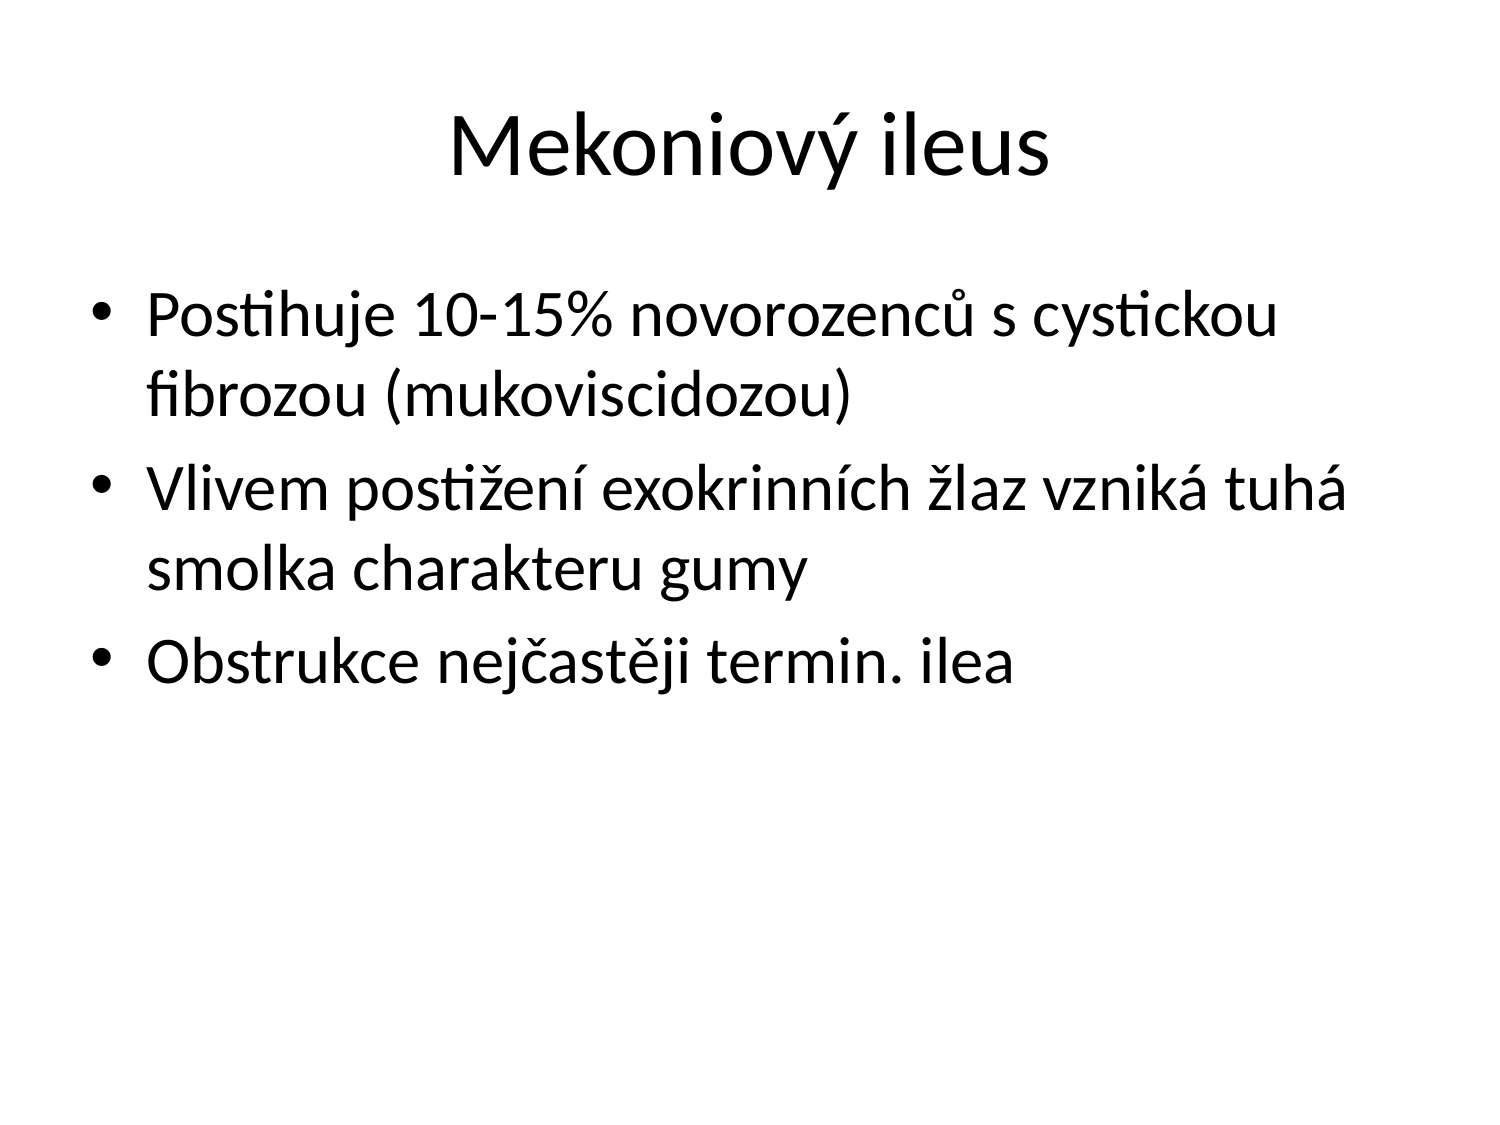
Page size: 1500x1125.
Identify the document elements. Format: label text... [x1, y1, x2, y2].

title Mekoniový ileus [75, 45, 1425, 233]
list Postihuje 10-15% novorozenců s cystickou fibrozou (mukoviscidozou) Vlivem postižení exokrinních žlaz vzniká tuhá smolka charakteru gumy Obstrukce nejčastěji termin. ilea [75, 262, 1425, 1005]
